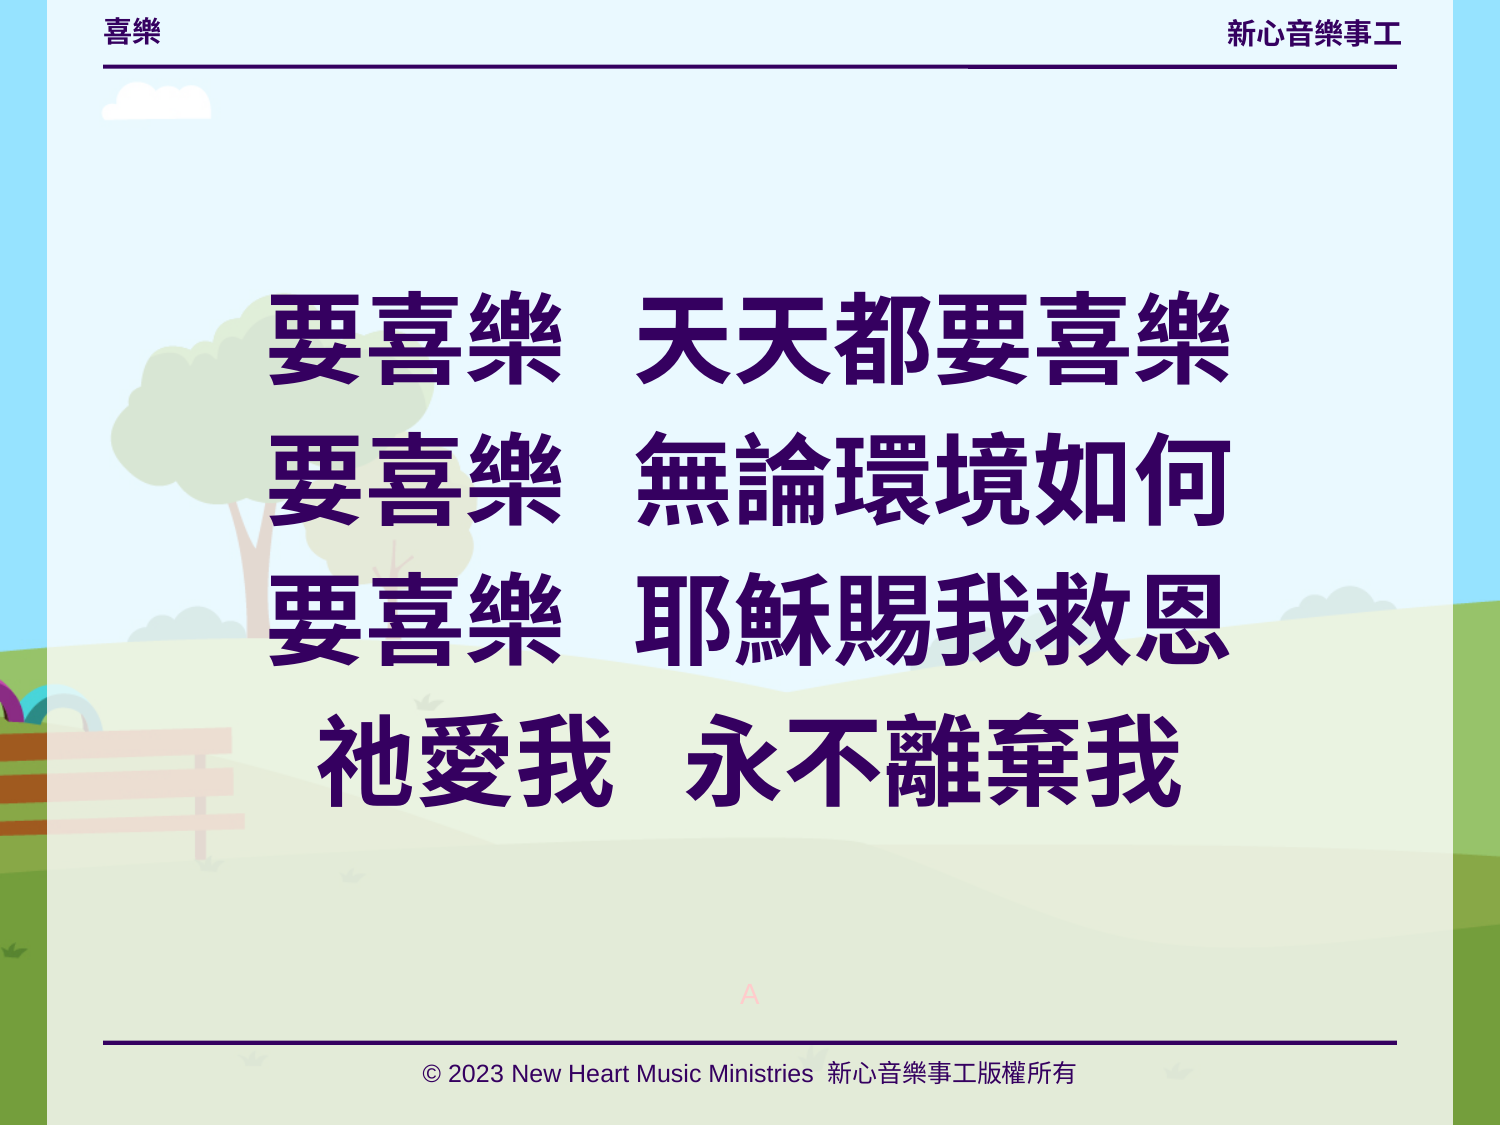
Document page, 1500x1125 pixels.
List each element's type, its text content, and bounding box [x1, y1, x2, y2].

text_box A [103, 968, 1397, 1018]
picture [1453, 0, 1500, 1125]
picture [0, 0, 47, 1125]
title 喜樂 [103, 6, 1113, 59]
list 要喜樂 天天都要喜樂 要喜樂 無論環境如何 要喜樂 耶穌賜我救恩 祂愛我 永不離棄我 [103, 81, 1397, 968]
footer © 2023 New Heart Music Ministries 新心音樂事工版權所有 [103, 1042, 1397, 1103]
